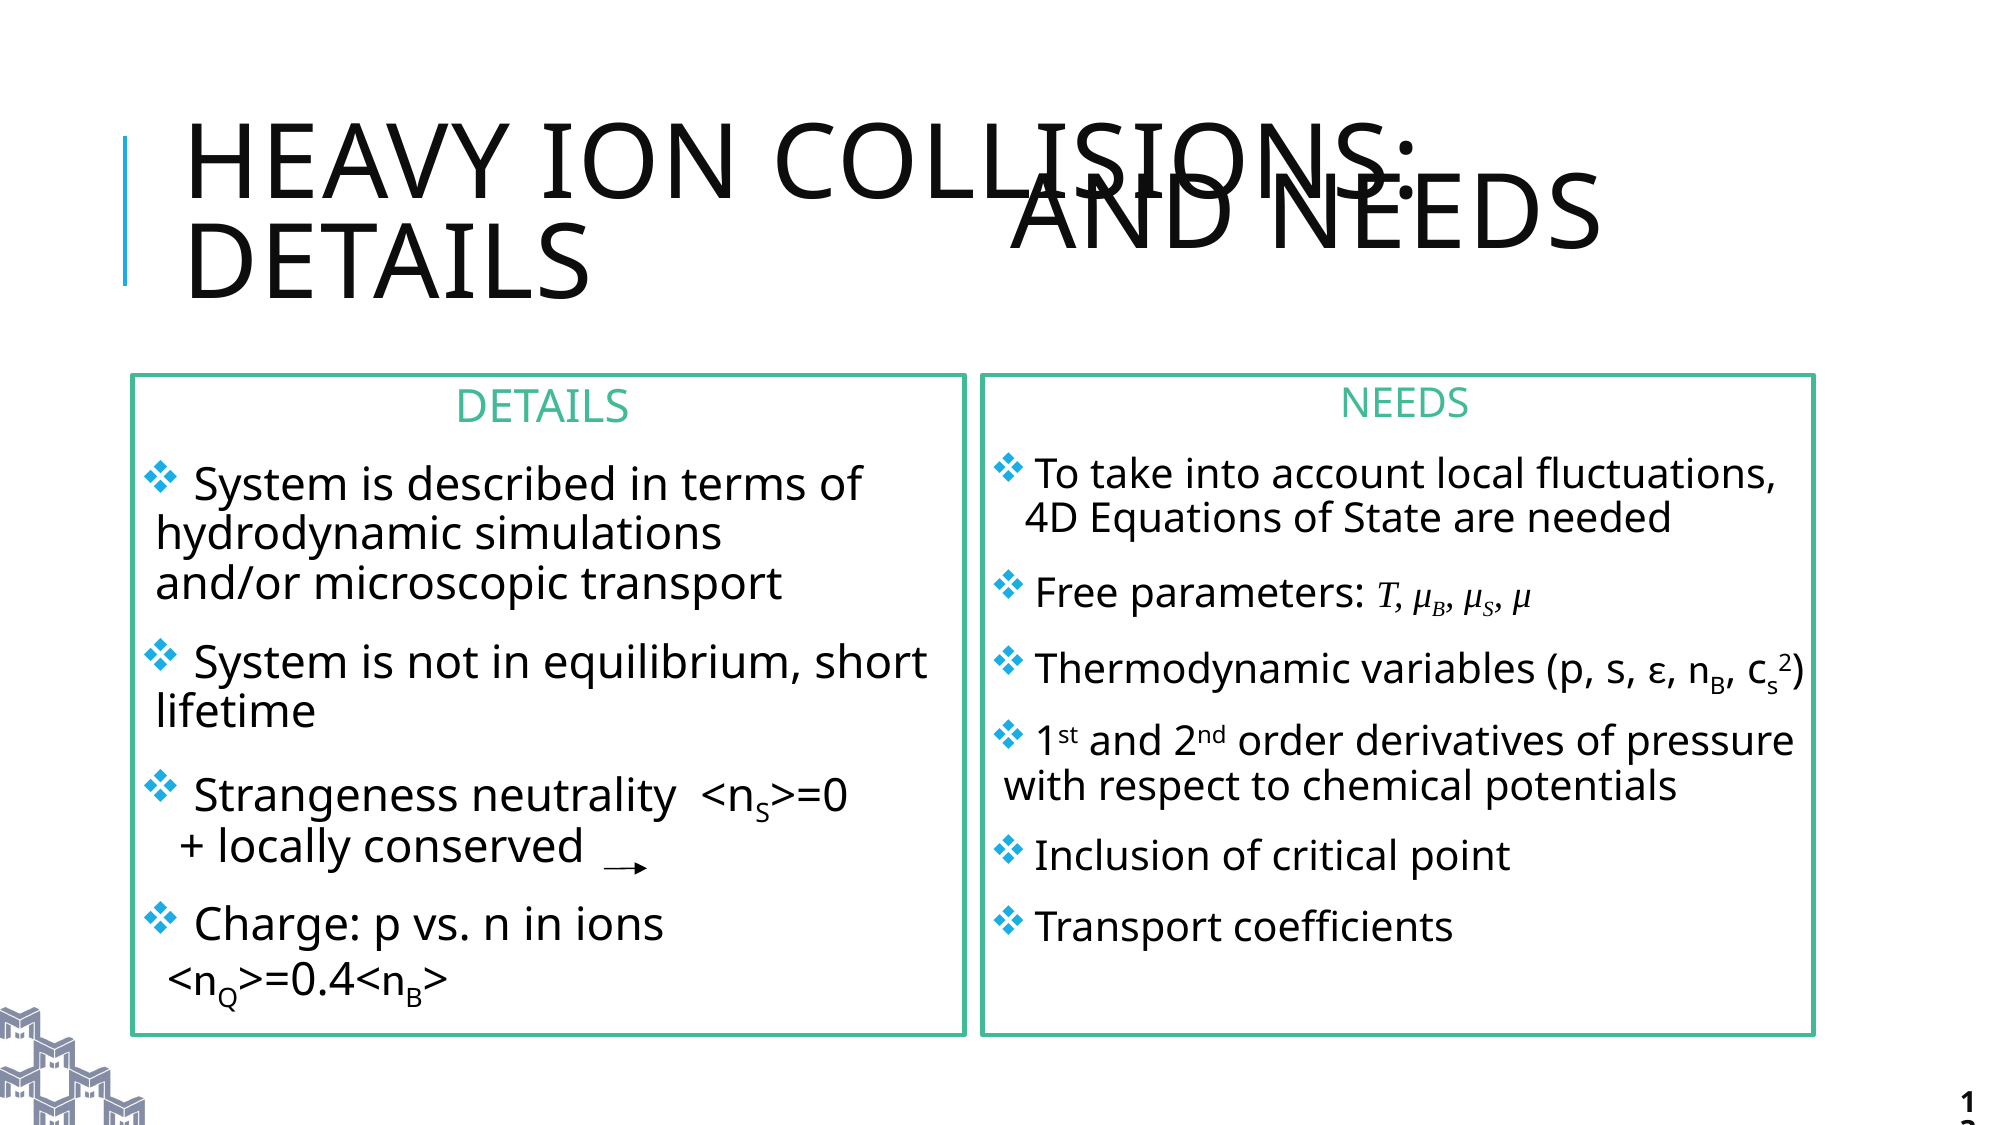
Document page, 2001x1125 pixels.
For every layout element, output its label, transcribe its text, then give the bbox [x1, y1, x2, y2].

picture [0, 1007, 147, 1125]
slide_number 13 [1945, 1080, 2000, 1125]
list NEEDS To take into account local fluctuations, 4D Equations of State are needed Free parameters: T, μB, μS, μ Thermodynamic variables (p, s, ε, nB, cs2) 1st and 2nd order derivatives of pressure with respect to chemical potentials Inclusion of critical point Transport coefficients [982, 375, 1814, 1035]
text_box and needs [167, 95, 1619, 342]
list DETAILS System is described in terms of hydrodynamic simulations and/or microscopic transport System is not in equilibrium, short lifetime Strangeness neutrality <nS>=0 + locally conserved Charge: p vs. n in ions <nQ>=0.4<nB> [132, 375, 965, 1035]
